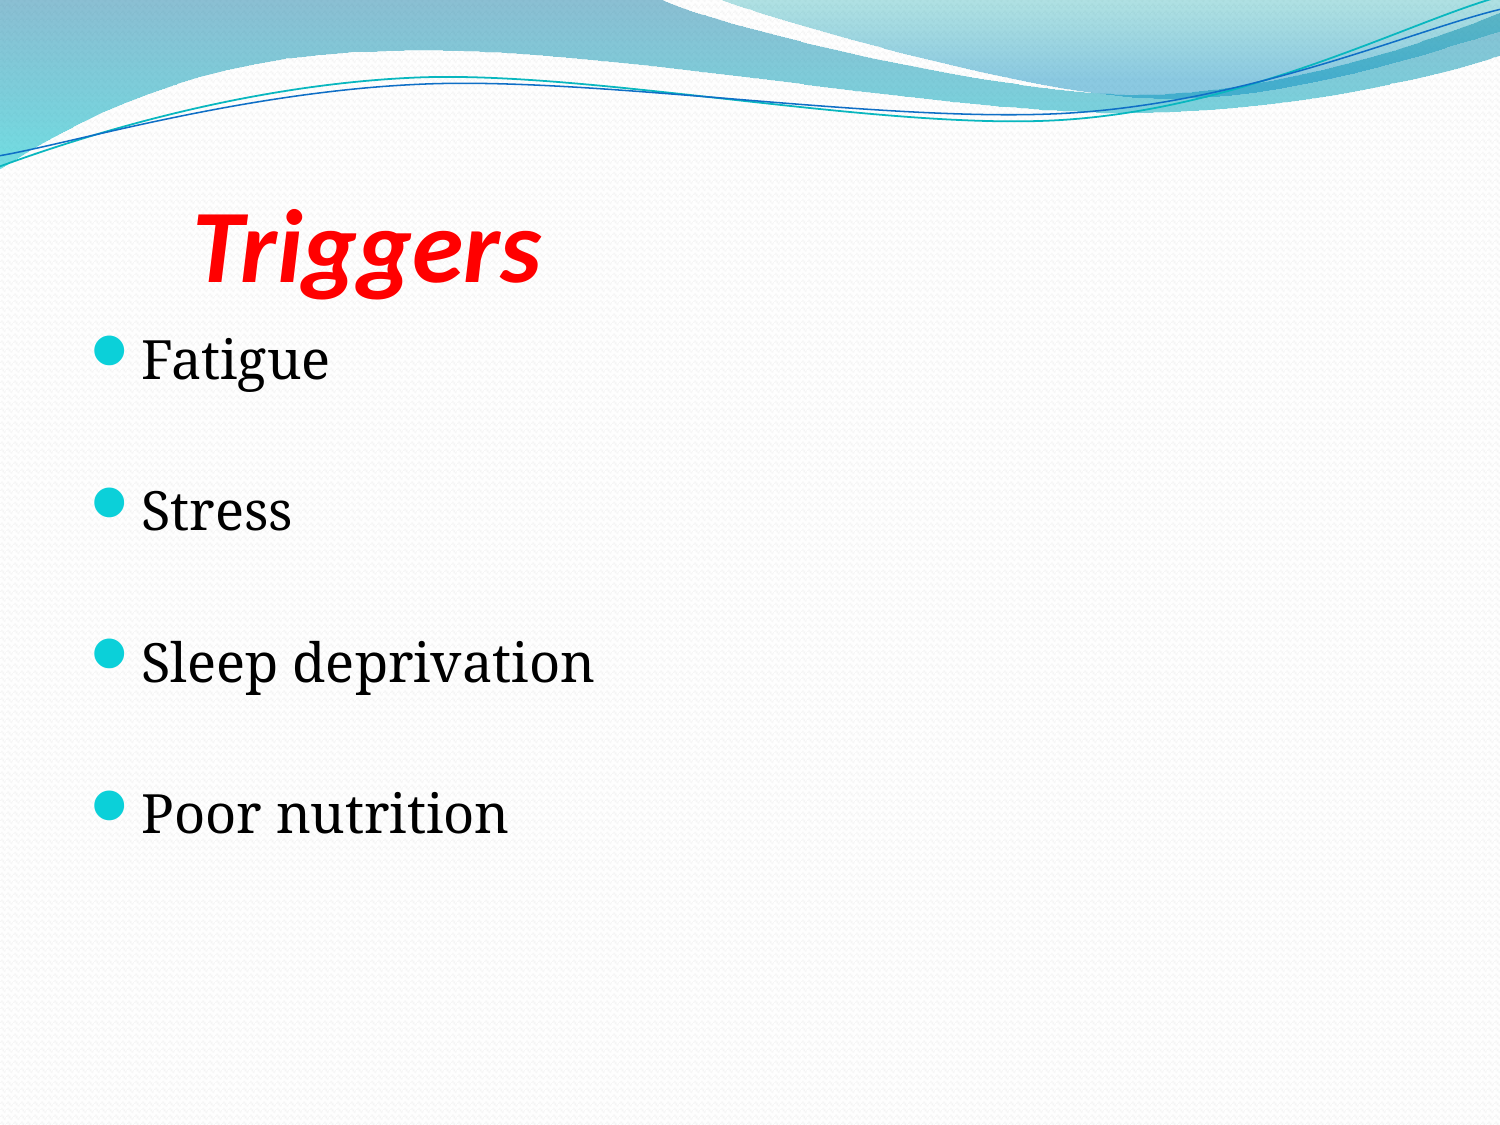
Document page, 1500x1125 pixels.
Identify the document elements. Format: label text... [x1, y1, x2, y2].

list Fatigue Stress Sleep deprivation Poor nutrition [74, 317, 1426, 1038]
title Triggers [74, 115, 1426, 304]
